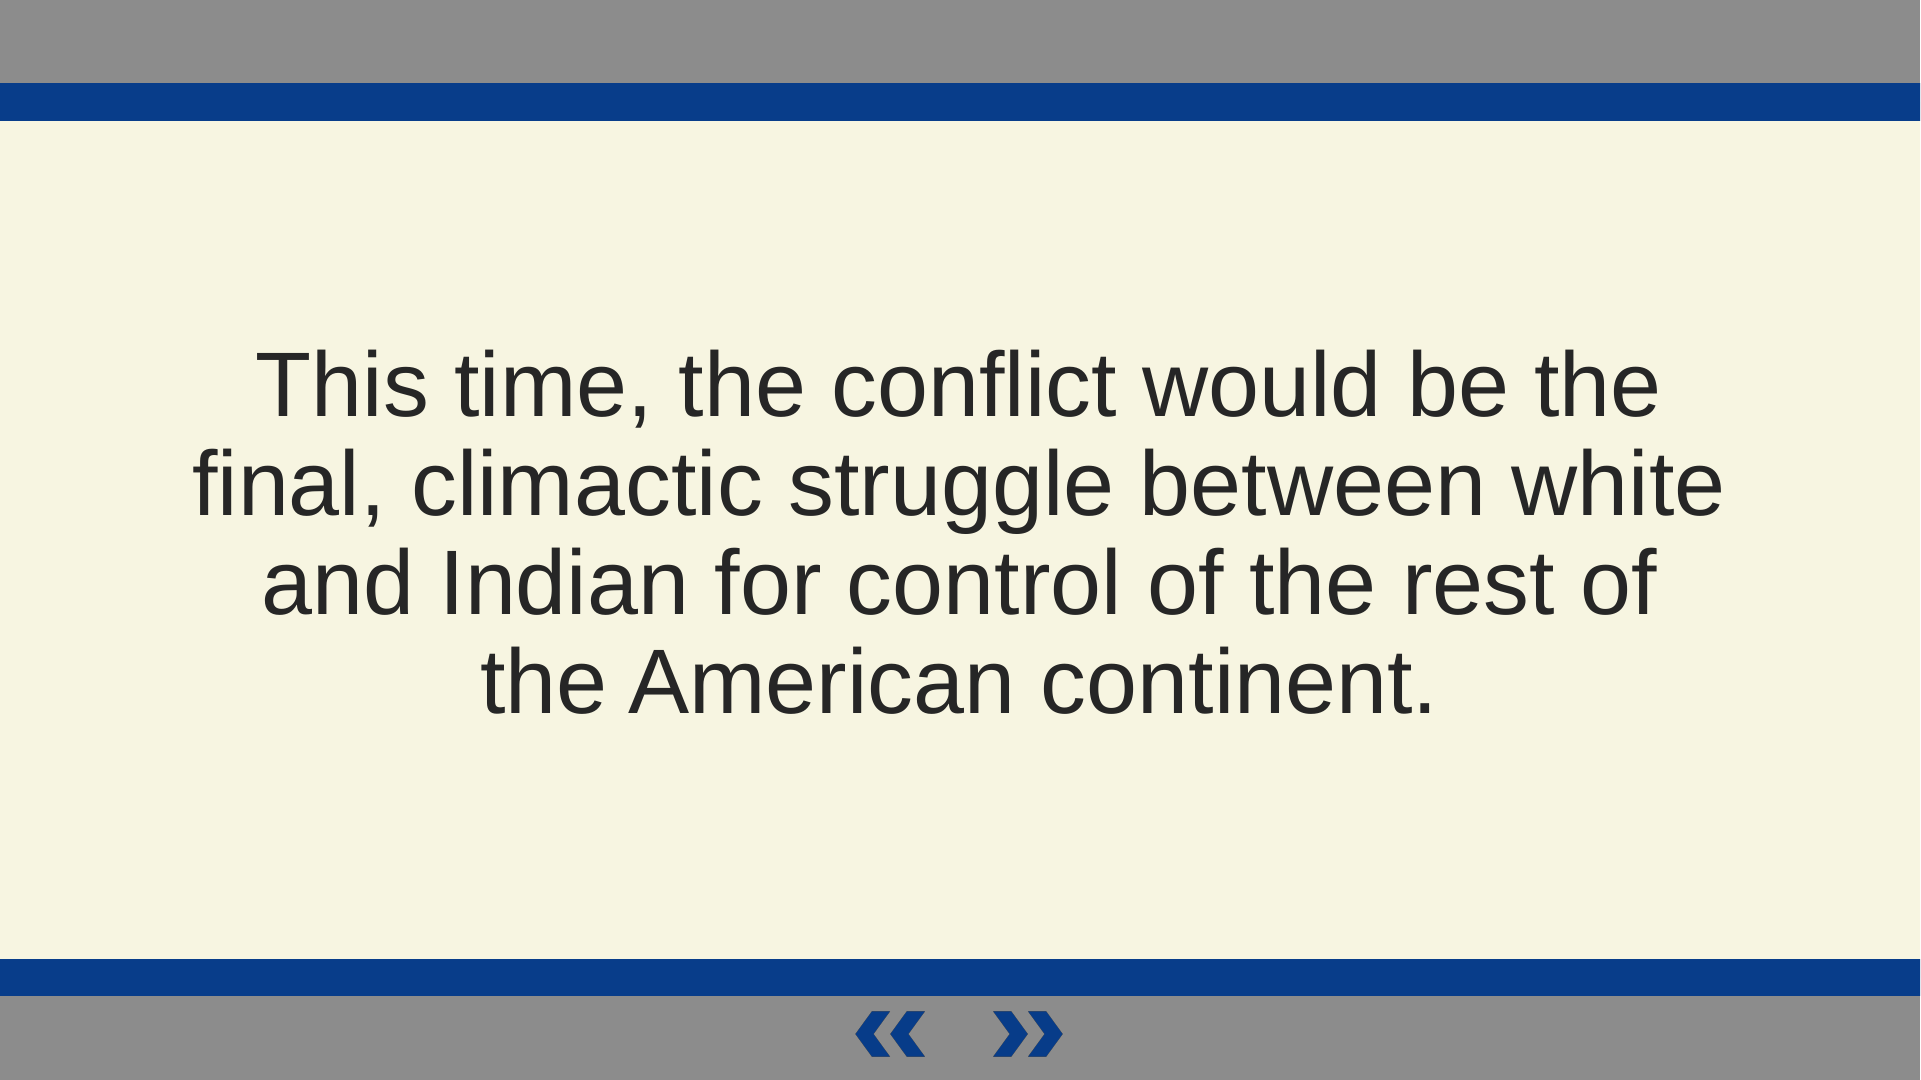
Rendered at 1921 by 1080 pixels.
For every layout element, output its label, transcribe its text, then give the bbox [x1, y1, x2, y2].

picture [978, 996, 1073, 1072]
list This time, the conflict would be the final, climactic struggle between white and Indian for control of the rest of the American continent. [172, 135, 1748, 935]
picture [845, 996, 940, 1072]
